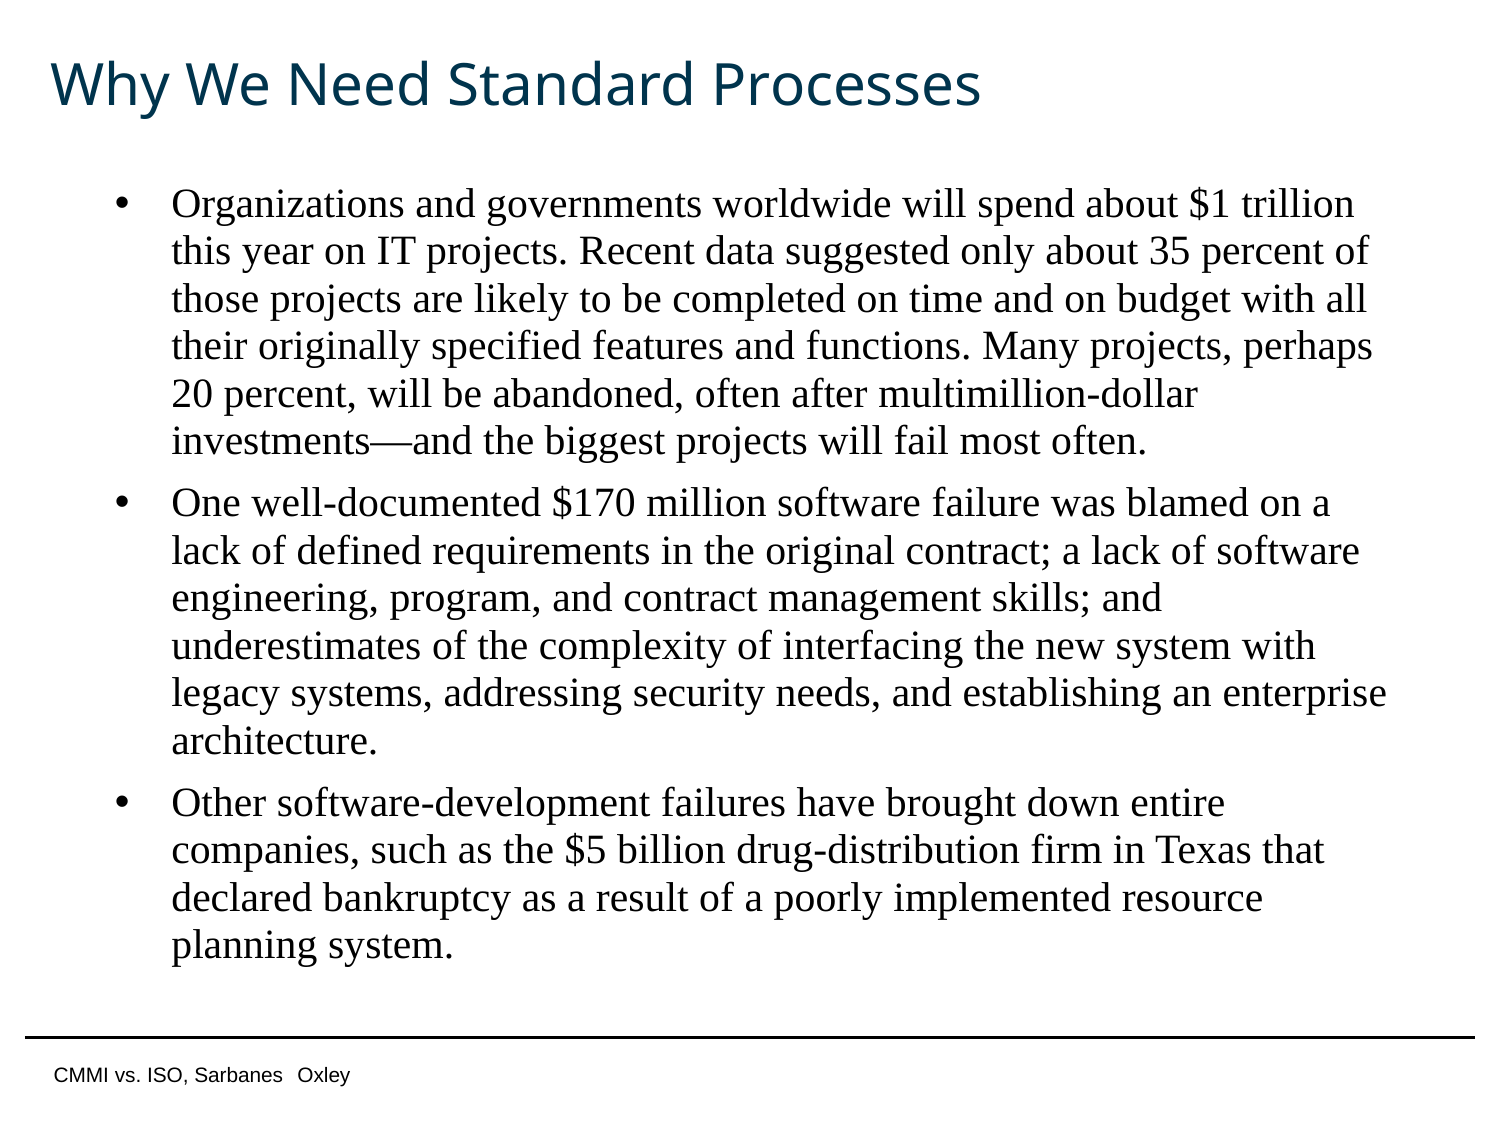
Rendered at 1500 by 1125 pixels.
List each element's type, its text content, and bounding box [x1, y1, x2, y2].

list Organizations and governments worldwide will spend about $1 trillion this year on IT projects. Recent data suggested only about 35 percent of those projects are likely to be completed on time and on budget with all their originally specified features and functions. Many projects, perhaps 20 percent, will be abandoned, often after multimillion-dollar investments—and the biggest projects will fail most often. One well-documented $170 million software failure was blamed on a lack of defined requirements in the original contract; a lack of software engineering, program, and contract management skills; and underestimates of the complexity of interfacing the new system with legacy systems, addressing security needs, and establishing an enterprise architecture. Other software-development failures have brought down entire companies, such as the $5 billion drug-distribution firm in Texas that declared bankruptcy as a result of a poorly implemented resource planning system. [99, 171, 1413, 988]
title Why We Need Standard Processes [35, 29, 1426, 143]
